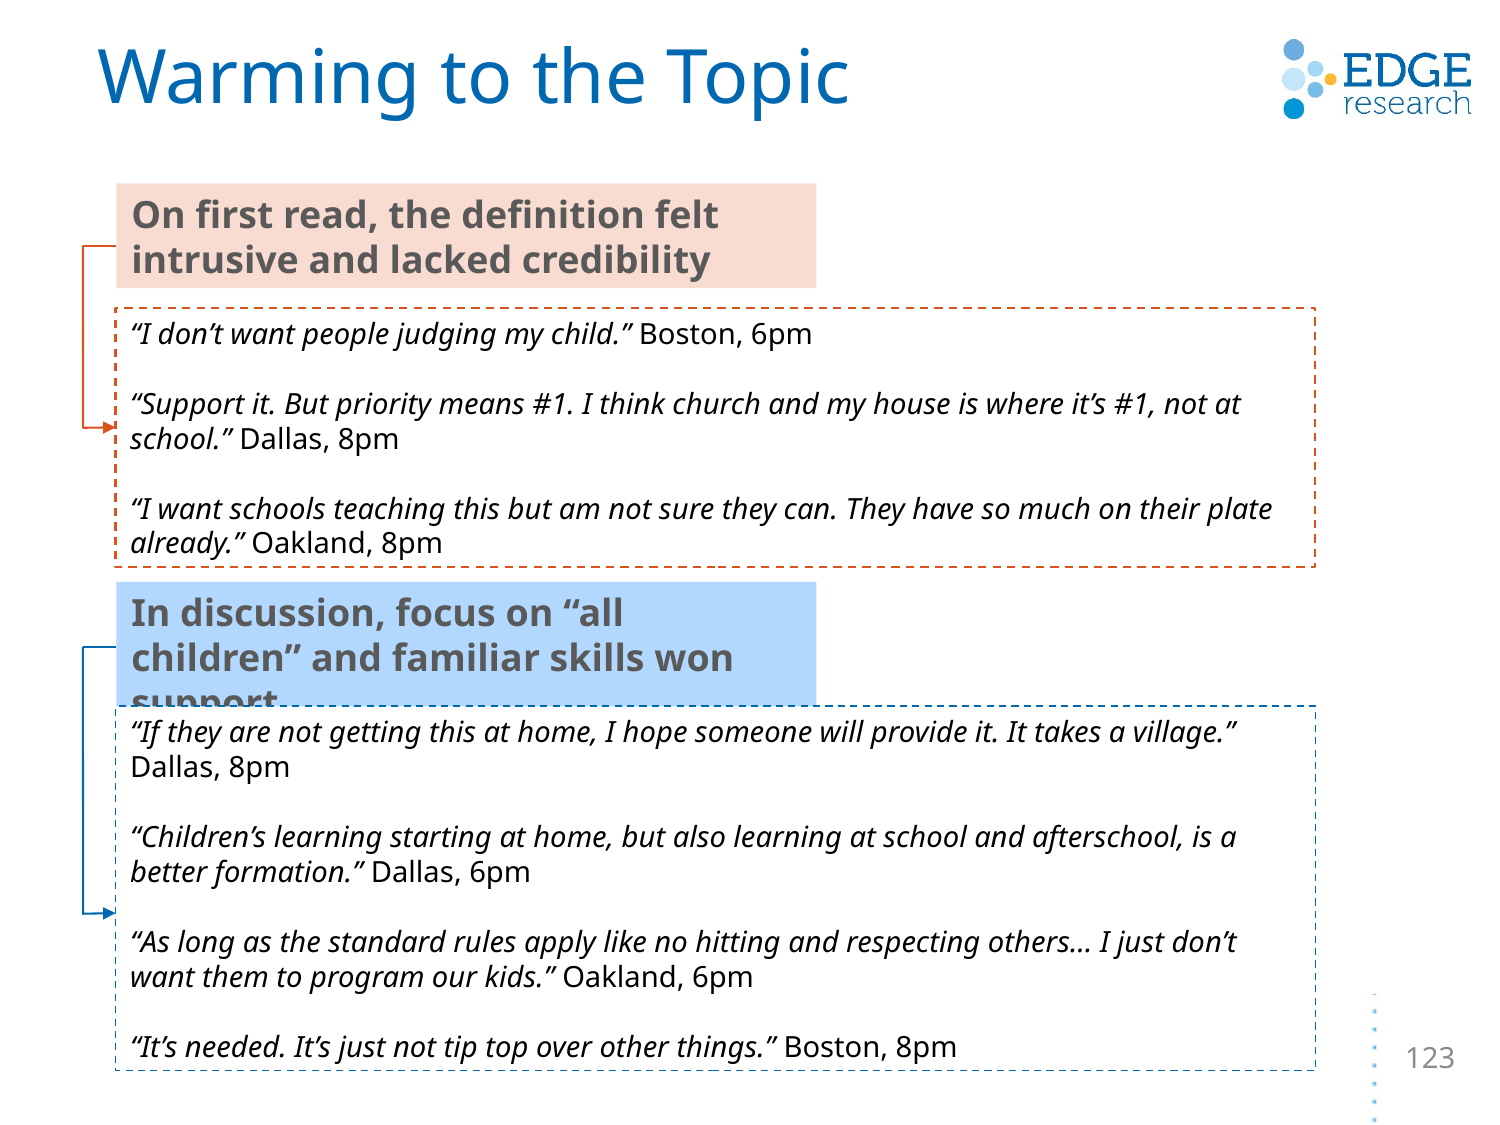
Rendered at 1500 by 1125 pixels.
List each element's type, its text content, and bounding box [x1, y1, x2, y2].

text_box “I don’t want people judging my child.” Boston, 6pm “Support it. But priority means #1. I think church and my house is where it’s #1, not at school.” Dallas, 8pm “I want schools teaching this but am not sure they can. They have so much on their plate already.” Oakland, 8pm [115, 307, 1316, 568]
text_box On first read, the definition felt intrusive and lacked credibility [116, 183, 817, 289]
picture [1282, 39, 1471, 119]
title Warming to the Topic [82, 0, 1258, 159]
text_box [82, 646, 117, 915]
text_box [82, 245, 117, 429]
slide_number 123 [1360, 1029, 1471, 1090]
text_box “If they are not getting this at home, I hope someone will provide it. It takes a village.” Dallas, 8pm “Children’s learning starting at home, but also learning at school and afterschool, is a better formation.” Dallas, 6pm “As long as the standard rules apply like no hitting and respecting others… I just don’t want them to program our kids.” Oakland, 6pm “It’s needed. It’s just not tip top over other things.” Boston, 8pm [115, 705, 1316, 1071]
text_box In discussion, focus on “all children” and familiar skills won support [116, 581, 817, 706]
picture [1369, 1090, 1384, 1125]
picture [1369, 994, 1384, 1029]
